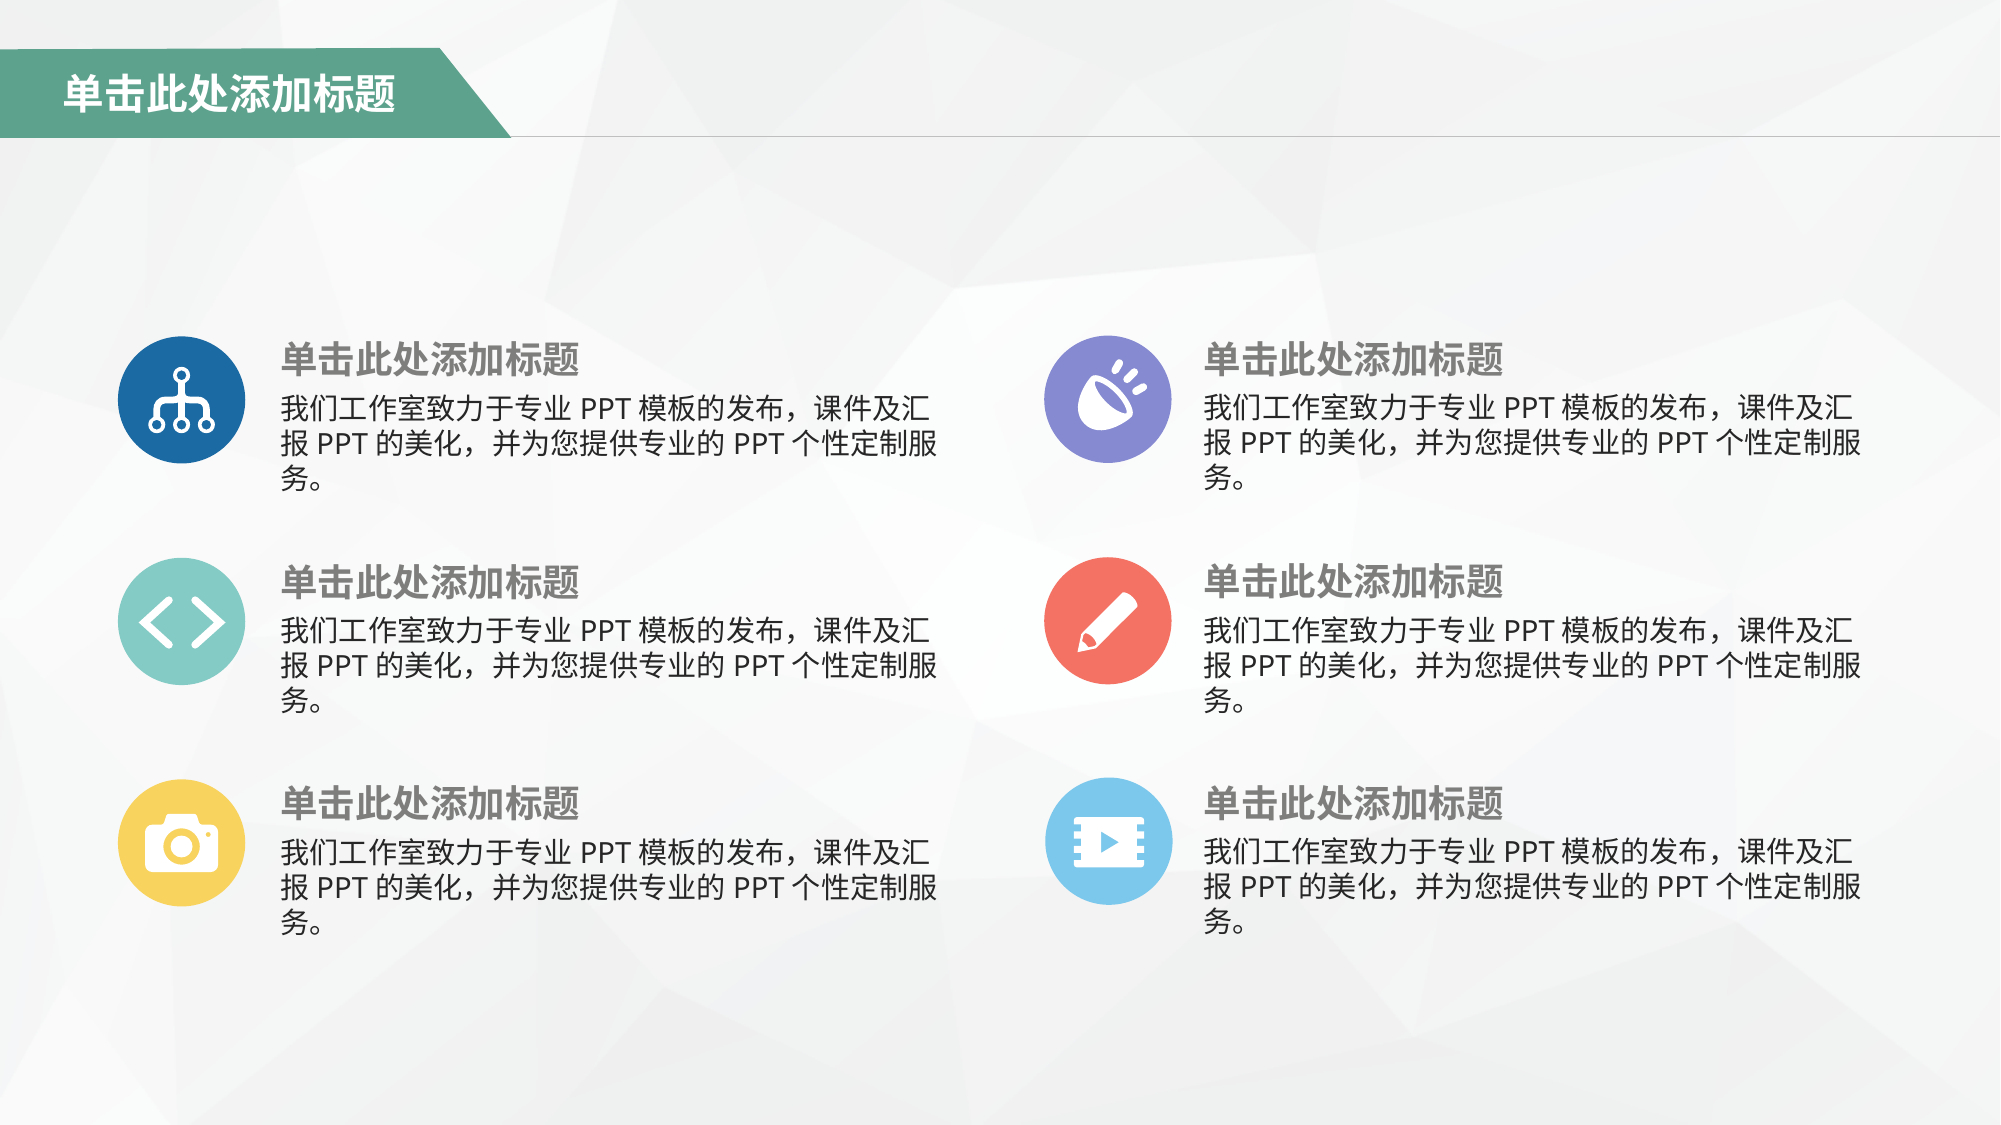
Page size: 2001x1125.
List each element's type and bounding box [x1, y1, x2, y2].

text_box [265, 773, 956, 913]
text_box [1188, 550, 1880, 691]
text_box [0, 47, 2000, 138]
text_box [117, 779, 246, 907]
text_box [1188, 328, 1880, 468]
text_box [117, 557, 246, 686]
text_box [265, 551, 956, 692]
text_box [117, 336, 246, 464]
picture [0, 0, 2001, 1125]
text_box [1044, 335, 1172, 463]
text_box [1045, 777, 1173, 905]
text_box [1044, 557, 1172, 685]
text_box [265, 329, 956, 469]
text_box [1188, 772, 1880, 912]
